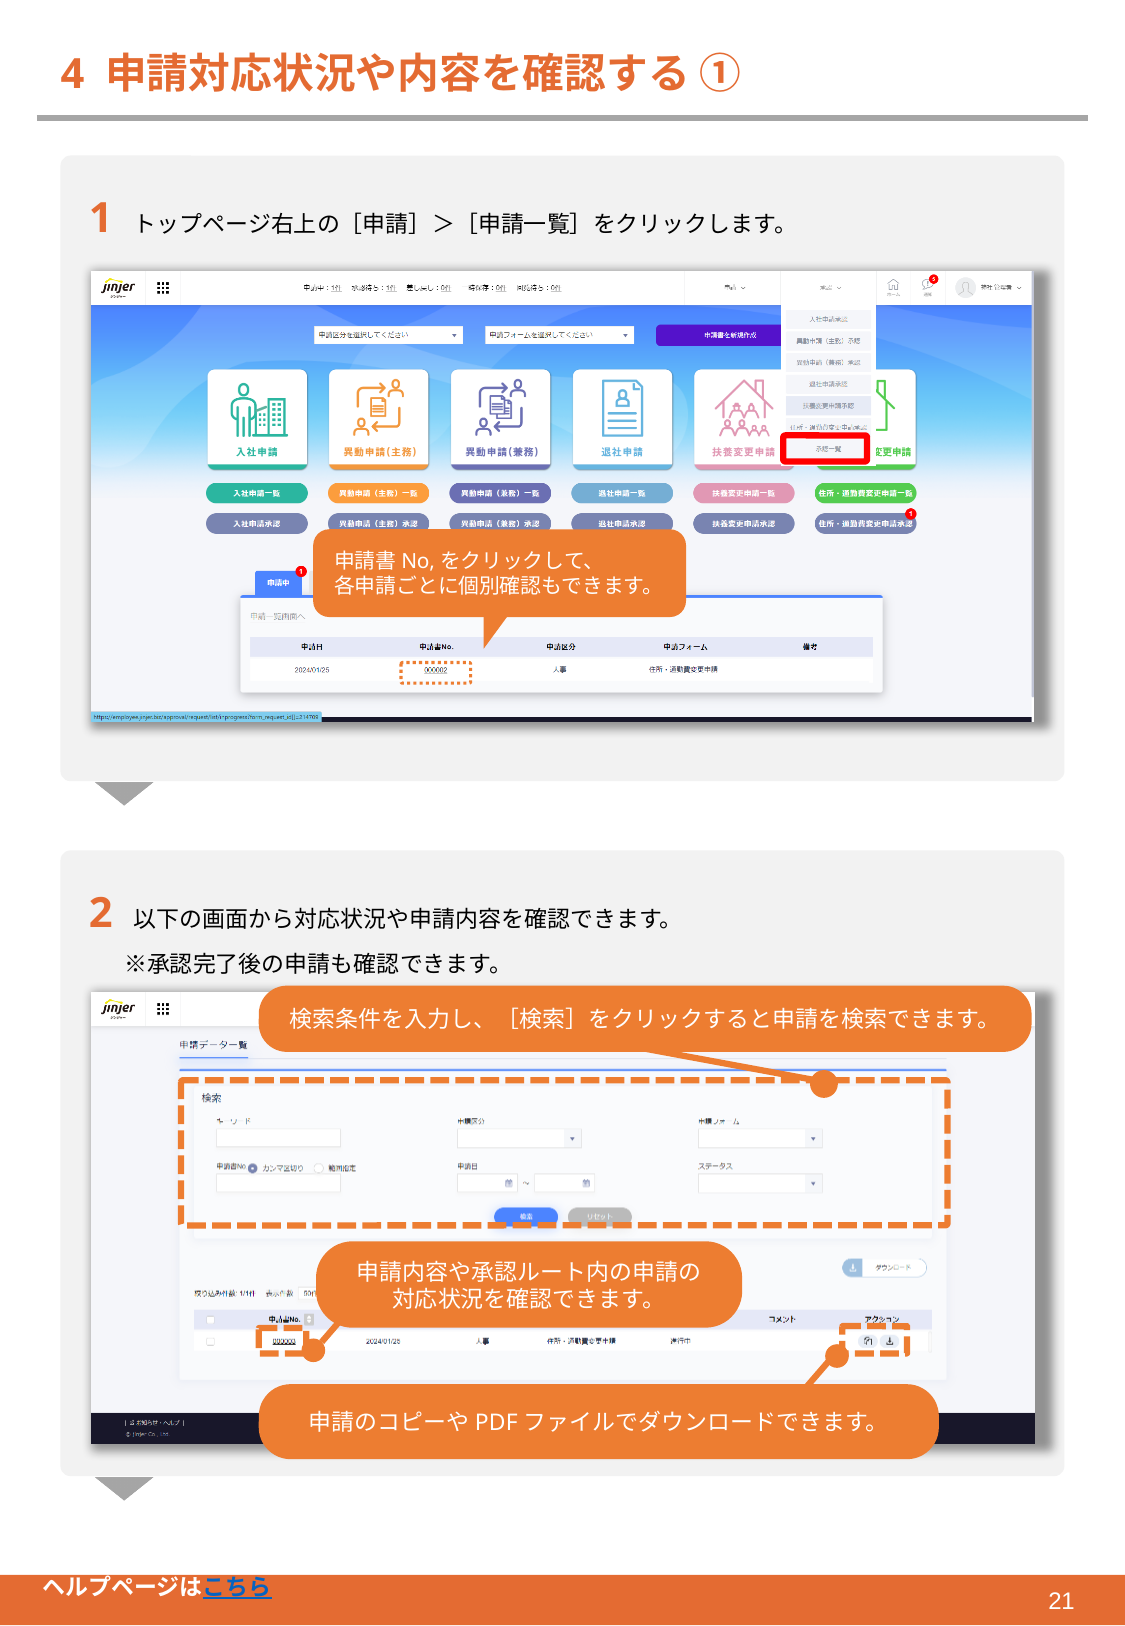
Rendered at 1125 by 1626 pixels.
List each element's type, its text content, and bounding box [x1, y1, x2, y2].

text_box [261, 988, 1029, 1096]
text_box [60, 850, 1065, 1508]
list ヘルプページはこちら [27, 1584, 307, 1614]
slide_number 21 [1042, 1585, 1098, 1615]
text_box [261, 1344, 936, 1457]
picture [90, 270, 1035, 723]
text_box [60, 155, 1065, 813]
title 4 申請対応状況や内容を確認する ① [60, 47, 1065, 98]
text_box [301, 1244, 740, 1342]
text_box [315, 531, 685, 650]
picture [91, 992, 1036, 1444]
